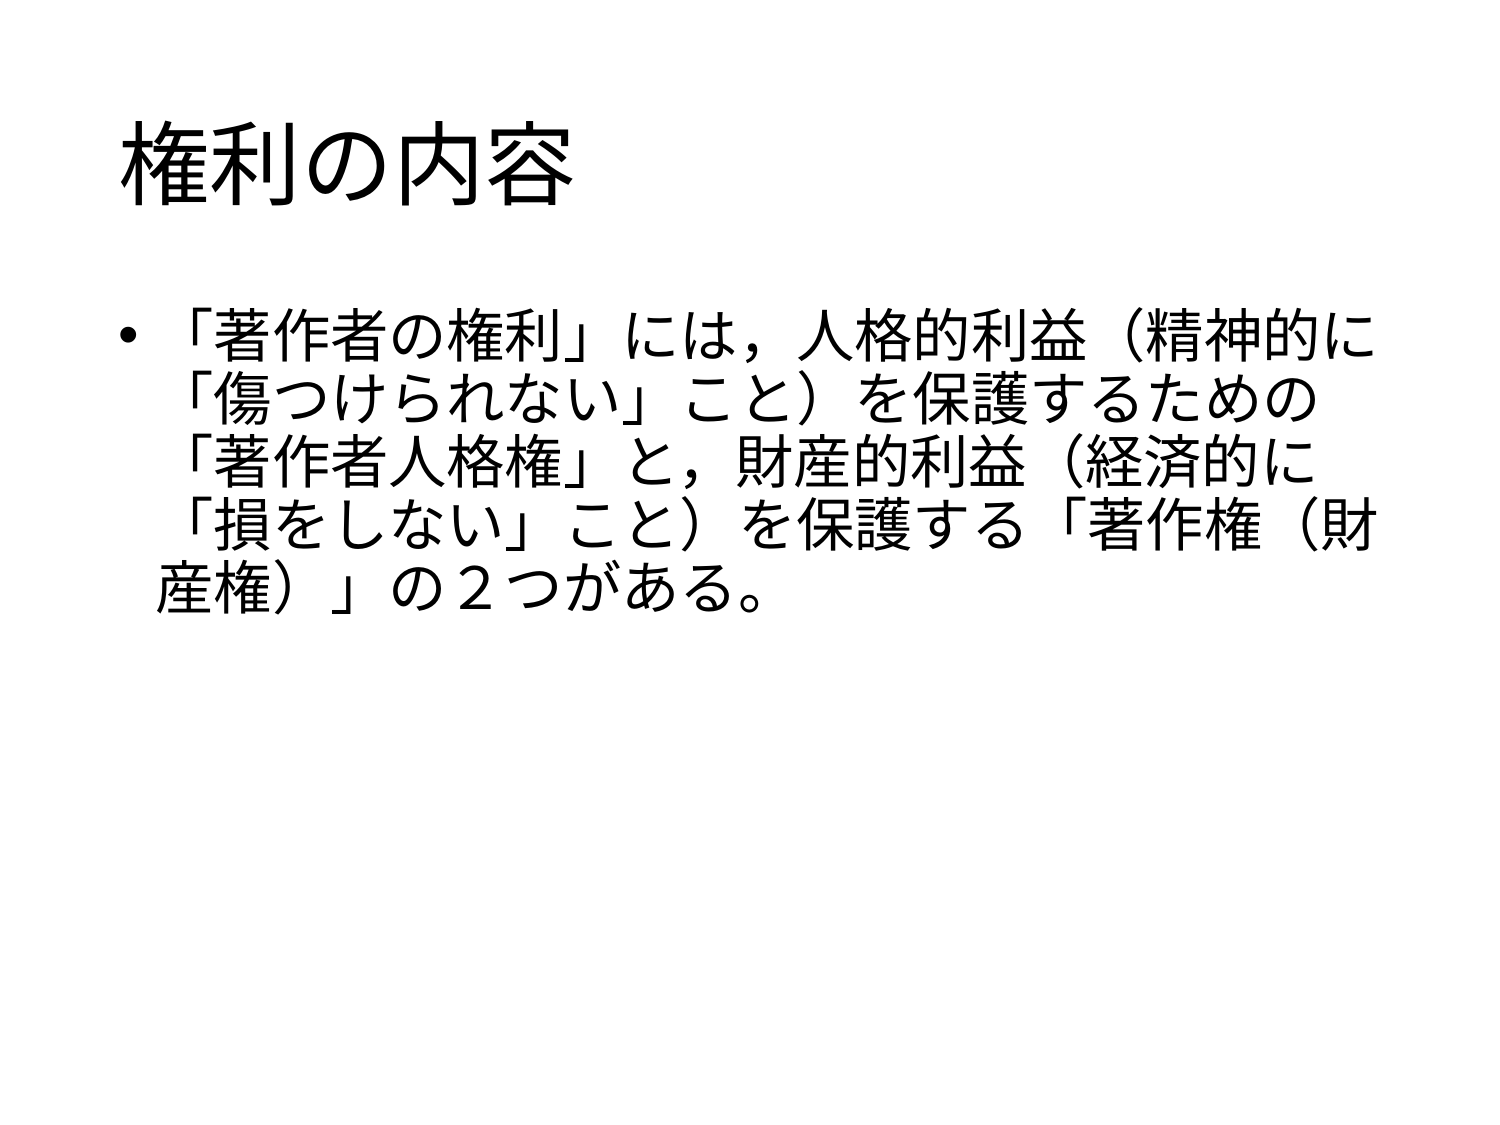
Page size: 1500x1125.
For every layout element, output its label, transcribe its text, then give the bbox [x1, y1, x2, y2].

list 「著作者の権利」には，人格的利益（精神的に「傷つけられない」こと）を保護するための「著作者人格権」と，財産的利益（経済的に「損をしない」こと）を保護する「著作権（財産権）」の２つがある。 [103, 299, 1397, 1014]
title 権利の内容 [103, 59, 1397, 278]
